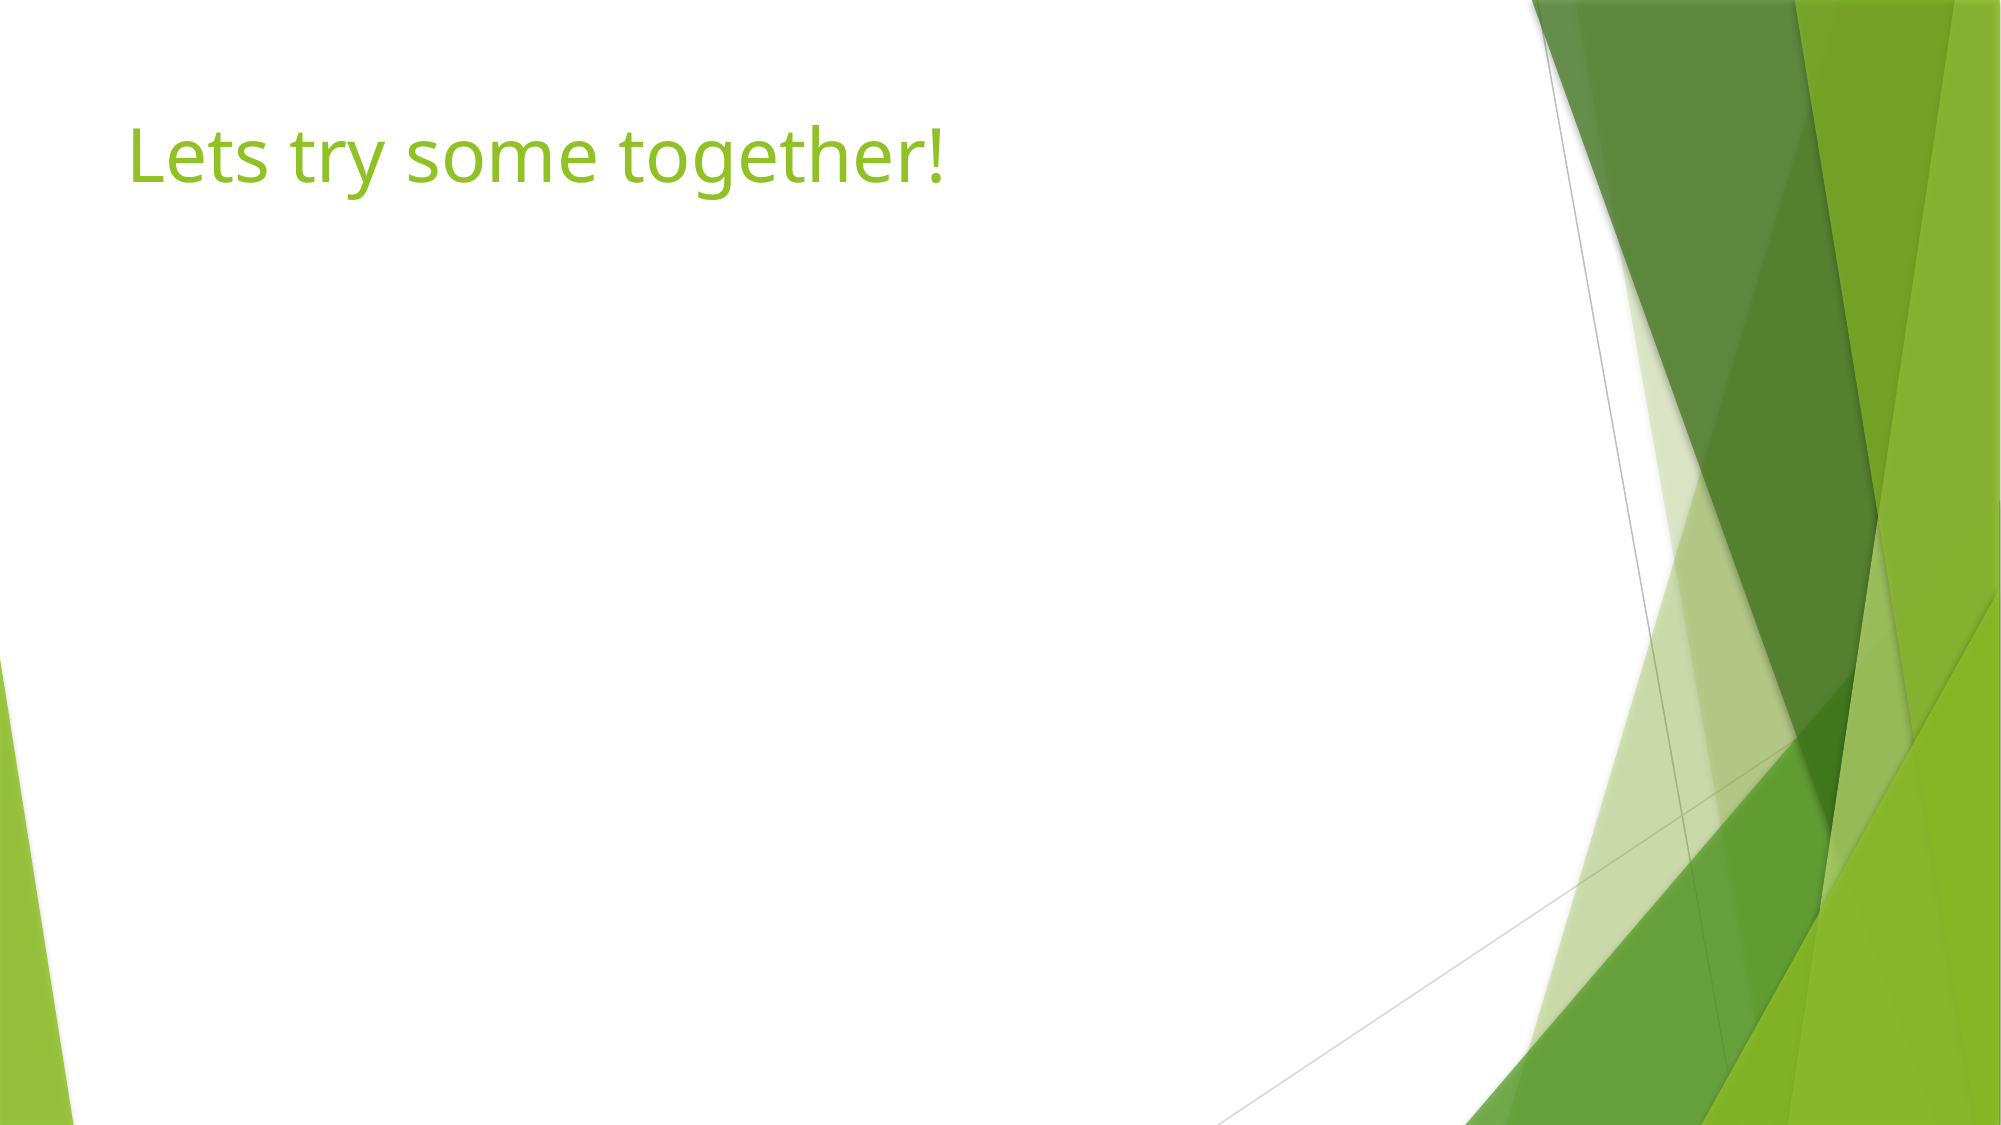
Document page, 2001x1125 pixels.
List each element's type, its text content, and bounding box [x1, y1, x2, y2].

title Lets try some together! [111, 99, 1522, 317]
